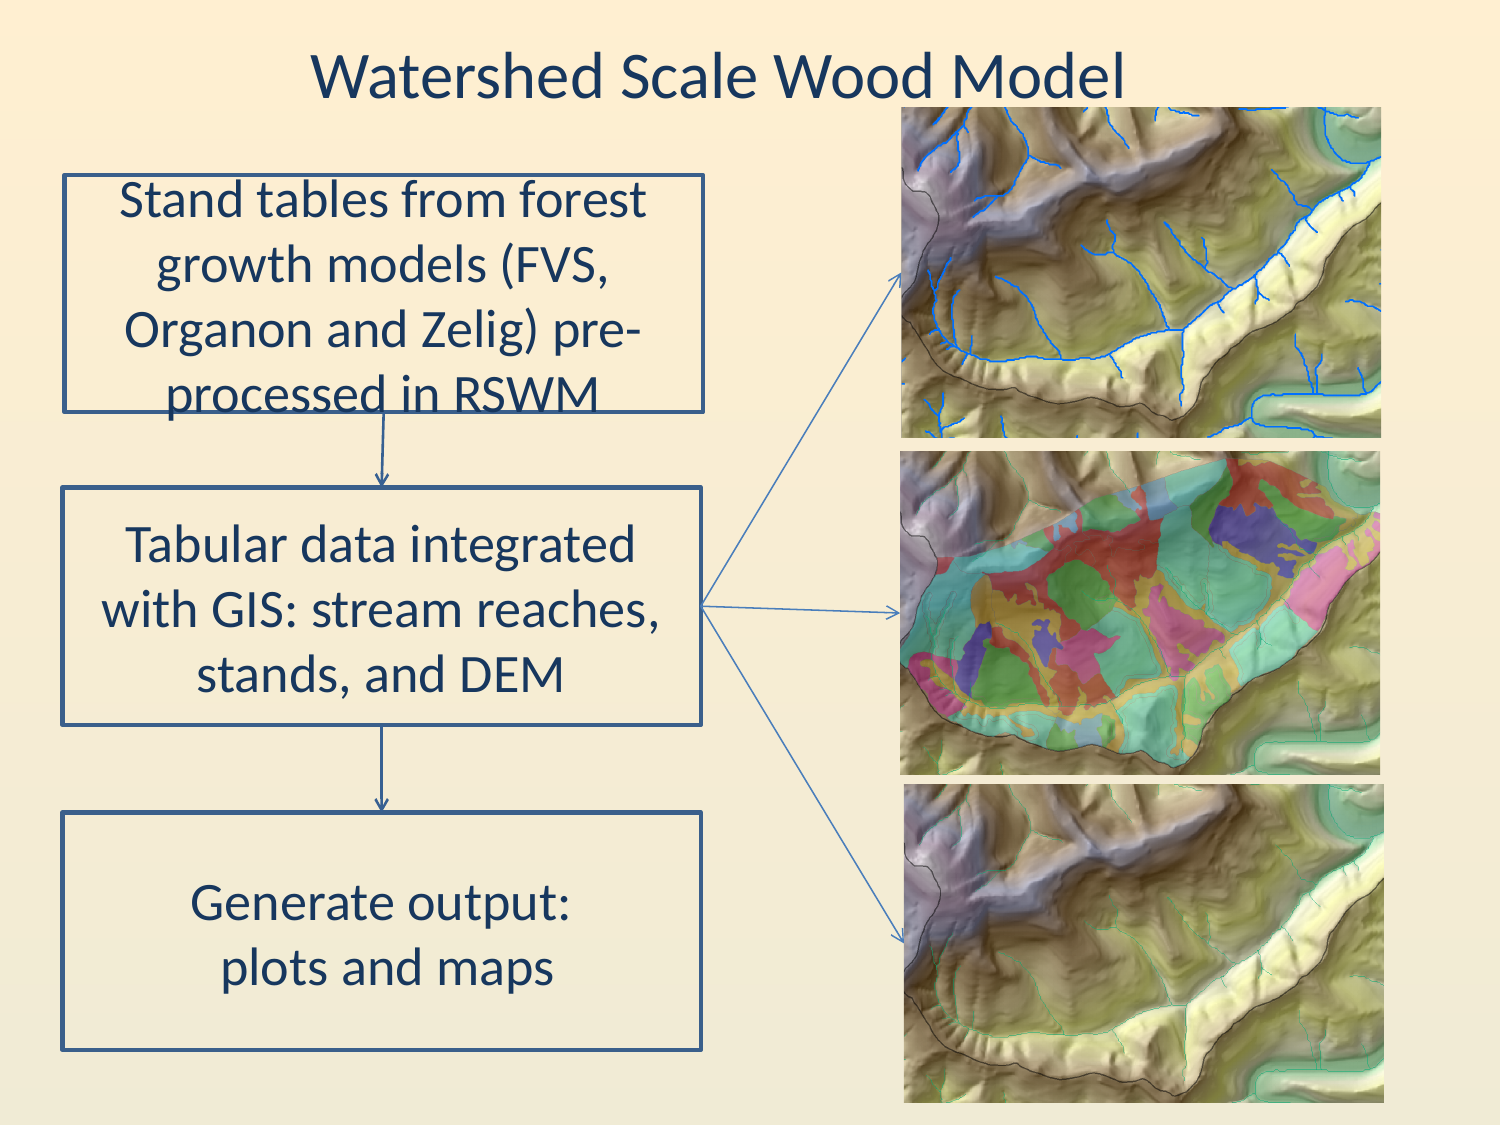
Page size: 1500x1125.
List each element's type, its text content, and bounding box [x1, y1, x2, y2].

text_box Stand tables from forest growth models (FVS, Organon and Zelig) pre-processed in RSWM [62, 173, 705, 414]
picture [903, 783, 1385, 1104]
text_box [700, 272, 902, 604]
text_box Tabular data integrated with GIS: stream reaches, stands, and DEM [60, 485, 695, 727]
picture [900, 107, 1382, 438]
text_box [700, 605, 905, 944]
picture [902, 450, 1381, 776]
text_box Watershed Scale Wood Model [87, 24, 1350, 119]
text_box Generate output: plots and maps [60, 810, 703, 1052]
